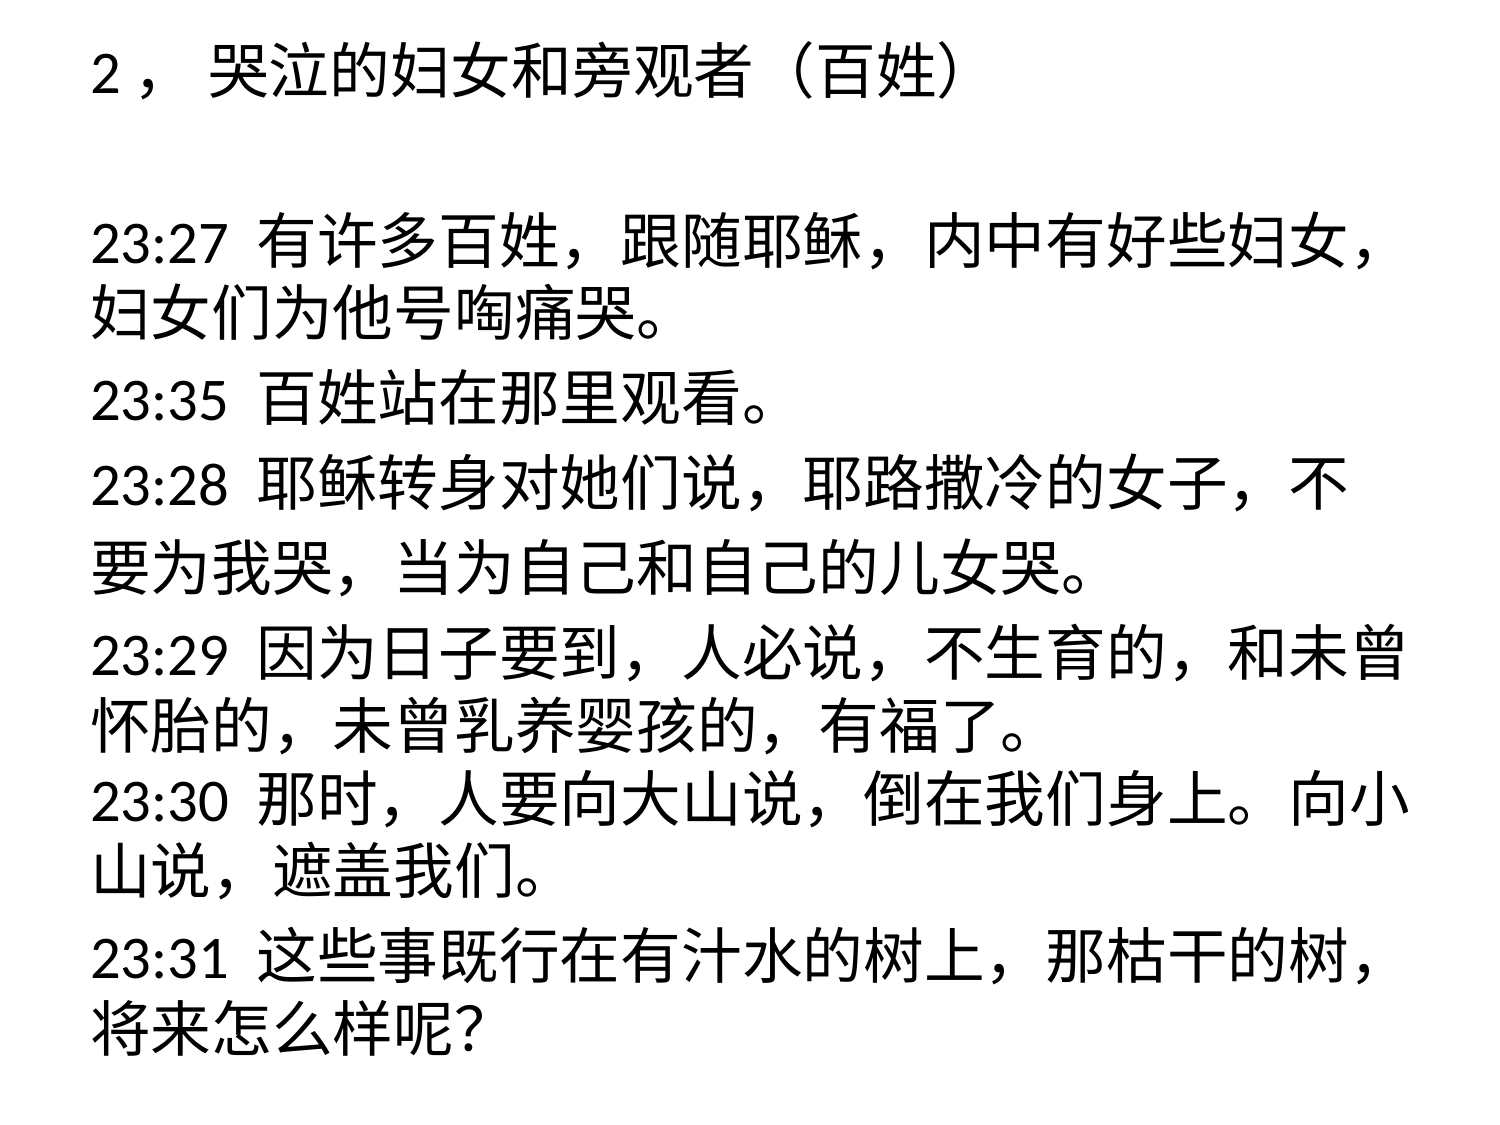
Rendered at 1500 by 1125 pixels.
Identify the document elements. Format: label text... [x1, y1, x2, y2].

subtitle 2， 哭泣的妇女和旁观者（百姓） 23:27 有许多百姓，跟随耶稣，内中有好些妇女，妇女们为他号啕痛哭。 23:35 百姓站在那里观看。 23:28 耶稣转身对她们说，耶路撒冷的女子，不 要为我哭，当为自己和自己的儿女哭。 23:29 因为日子要到，人必说，不生育的，和未曾怀胎的，未曾乳养婴孩的，有福了。 23:30 那时，人要向大山说，倒在我们身上。向小山说，遮盖我们。 23:31 这些事既行在有汁水的树上，那枯干的树，将来怎么样呢？ [75, 24, 1475, 1075]
